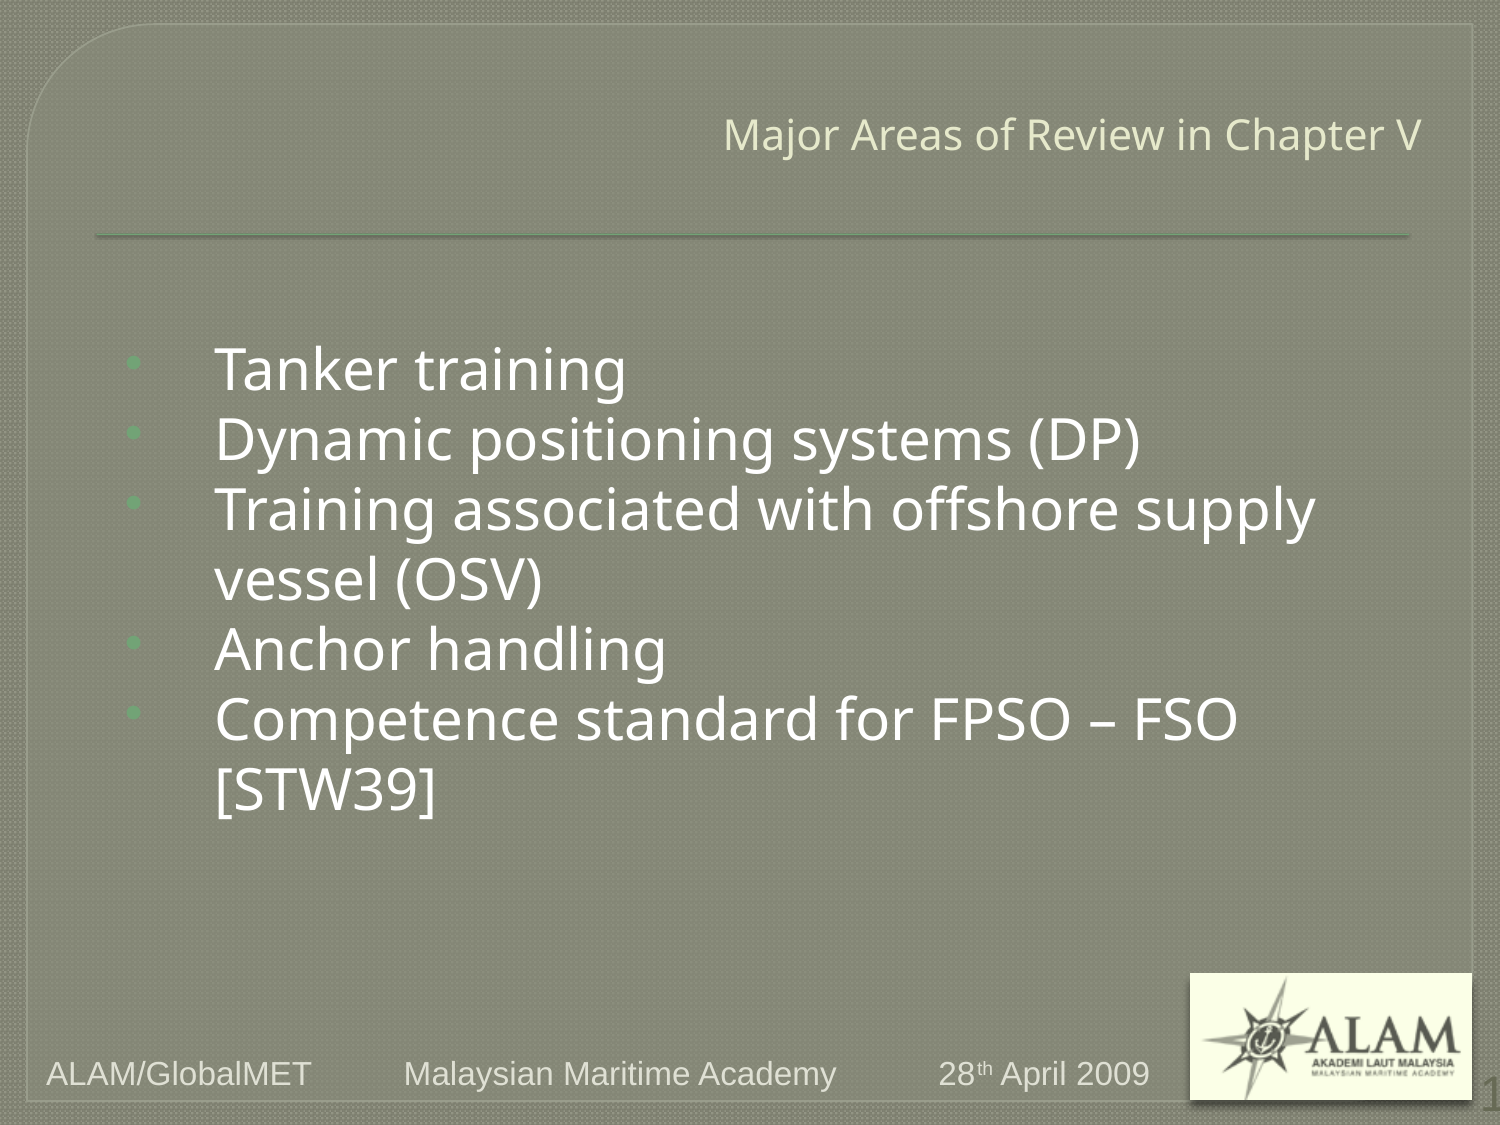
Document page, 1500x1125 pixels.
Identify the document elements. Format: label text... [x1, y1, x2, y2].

title Major Areas of Review in Chapter V [111, 99, 1438, 167]
footer ALAM/GlobalMET Malaysian Maritime Academy 28th April 2009 [31, 997, 1184, 1100]
slide_number 17 [1417, 1068, 1494, 1114]
picture [1190, 973, 1473, 1101]
list Tanker training Dynamic positioning systems (DP) Training associated with offshore supply vessel (OSV) Anchor handling Competence standard for FPSO – FSO [STW39] [111, 324, 1388, 932]
